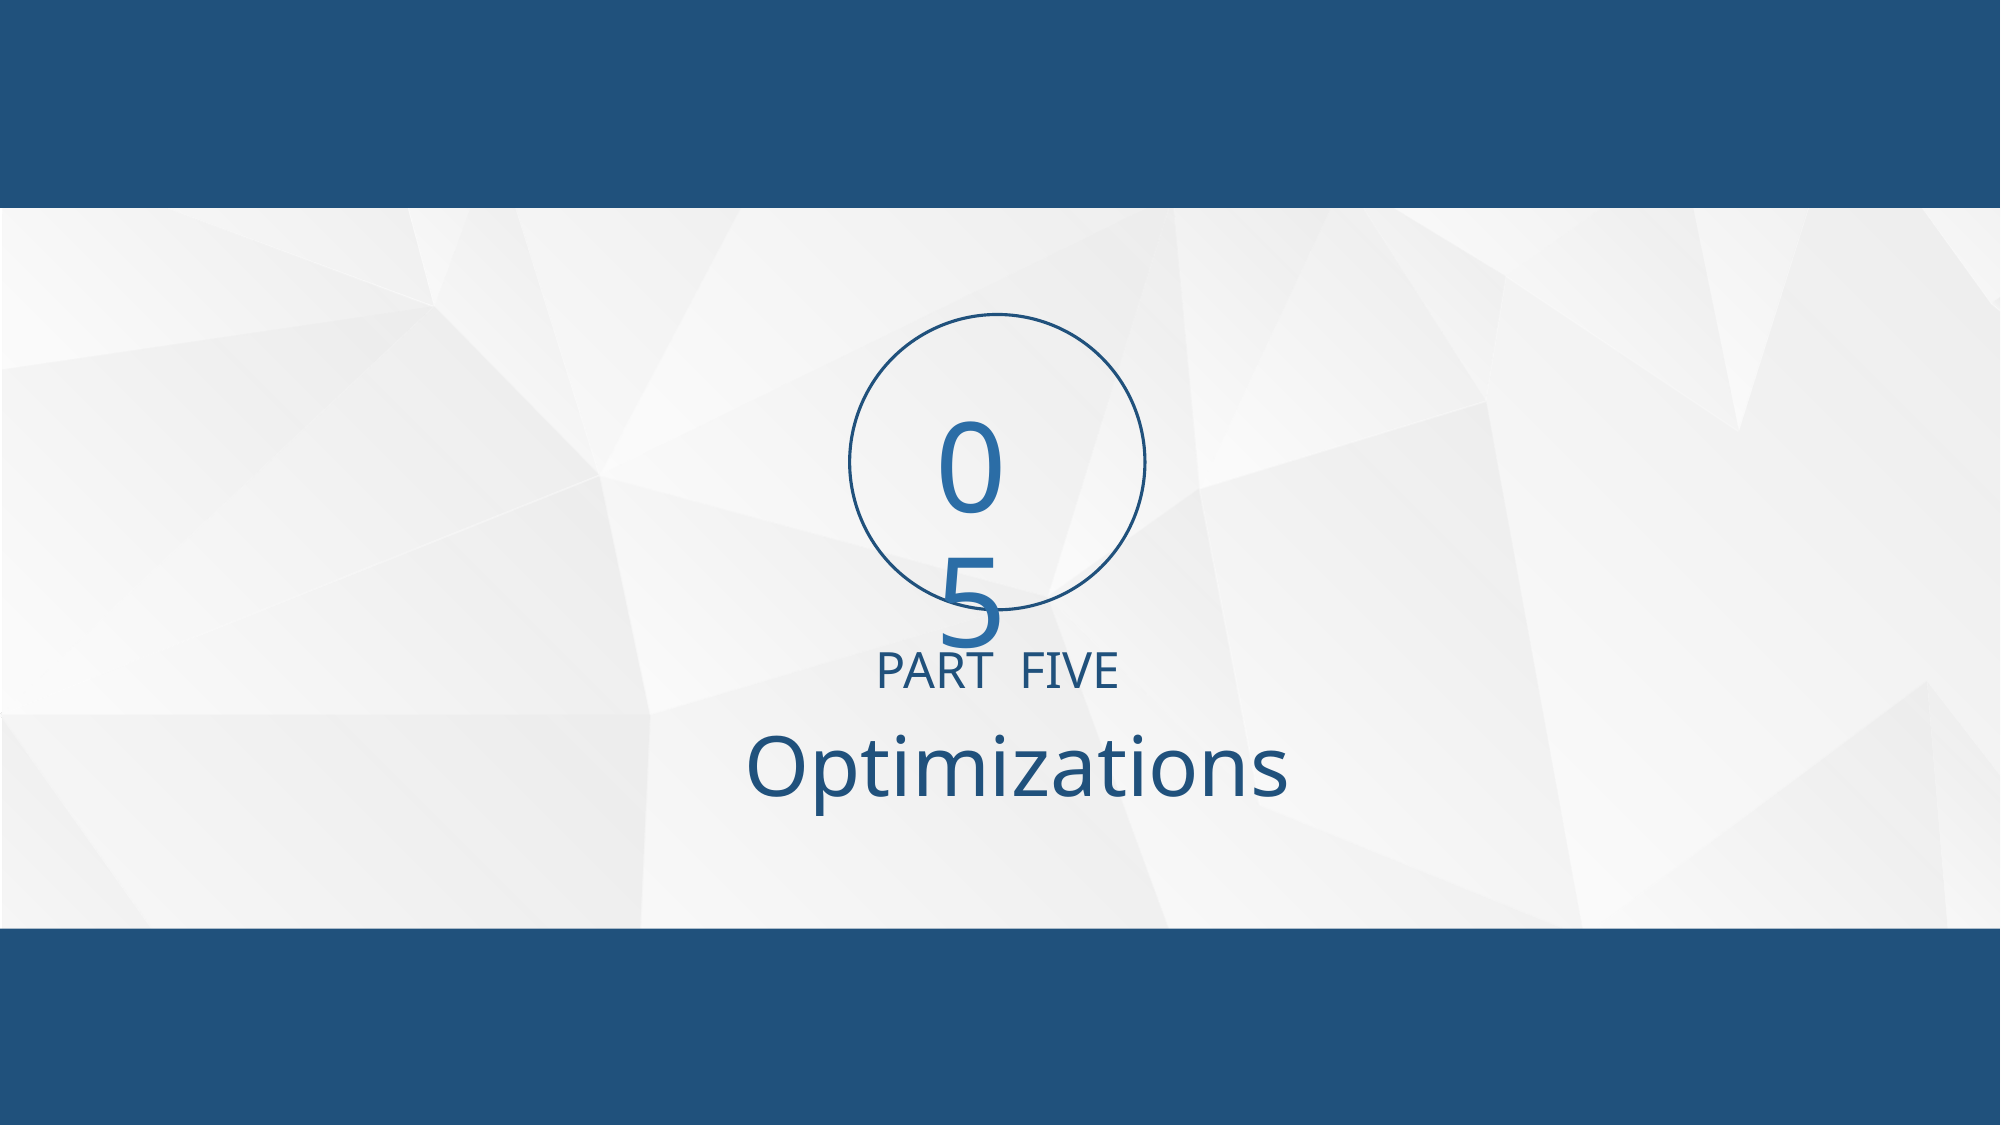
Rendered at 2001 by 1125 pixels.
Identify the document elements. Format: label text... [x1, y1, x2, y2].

list Optimizations [551, 717, 1485, 799]
list PART FIVE [806, 638, 1191, 717]
picture [0, 0, 2001, 1125]
list 05 [920, 397, 1092, 563]
